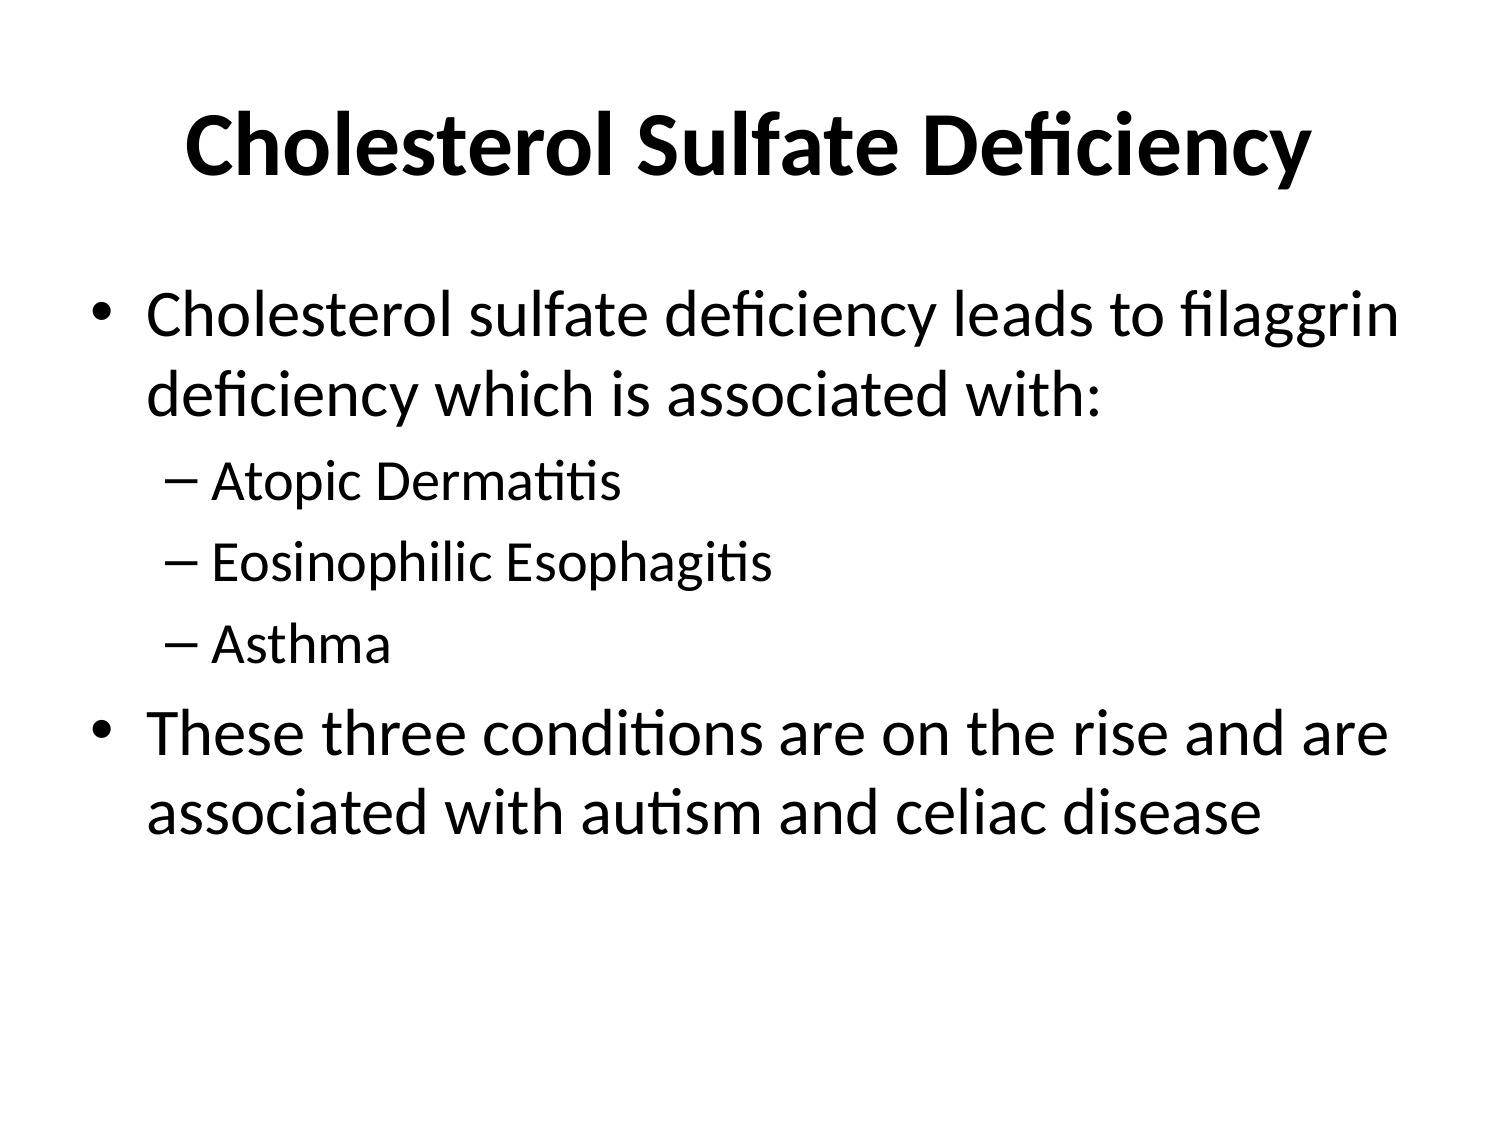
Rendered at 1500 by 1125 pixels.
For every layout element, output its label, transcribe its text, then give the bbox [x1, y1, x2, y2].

list Cholesterol sulfate deficiency leads to filaggrin deficiency which is associated with: Atopic Dermatitis Eosinophilic Esophagitis Asthma These three conditions are on the rise and are associated with autism and celiac disease [75, 262, 1425, 1005]
title Cholesterol Sulfate Deficiency [75, 45, 1425, 233]
